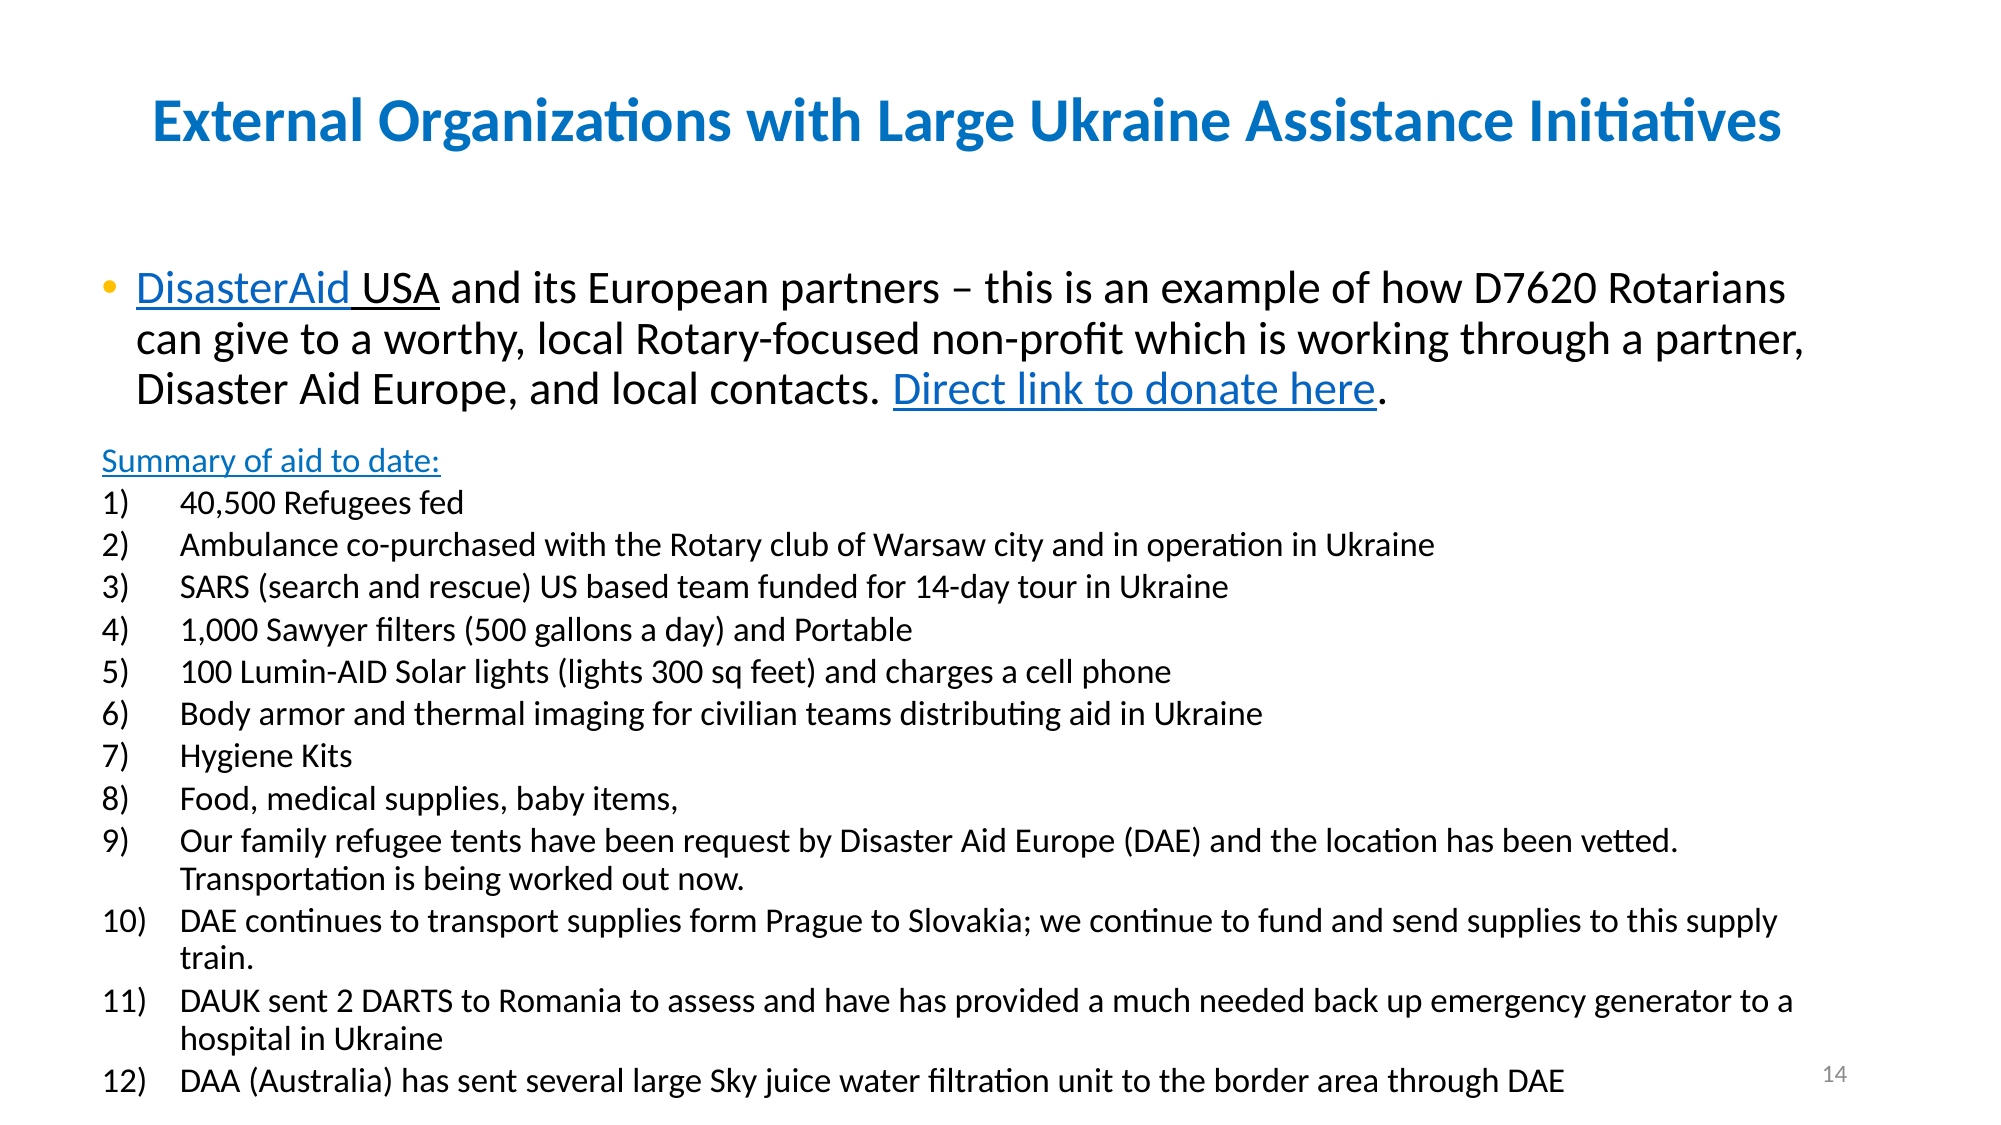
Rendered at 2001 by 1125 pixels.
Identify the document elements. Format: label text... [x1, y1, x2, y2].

slide_number 14 [1412, 1042, 1863, 1103]
list DisasterAid USA and its European partners – this is an example of how D7620 Rotarians can give to a worthy, local Rotary-focused non-profit which is working through a partner, Disaster Aid Europe, and local contacts. Direct link to donate here. Summary of aid to date: 40,500 Refugees fed Ambulance co-purchased with the Rotary club of Warsaw city and in operation in Ukraine SARS (search and rescue) US based team funded for 14-day tour in Ukraine 1,000 Sawyer filters (500 gallons a day) and Portable 100 Lumin-AID Solar lights (lights 300 sq feet) and charges a cell phone Body armor and thermal imaging for civilian teams distributing aid in Ukraine Hygiene Kits Food, medical supplies, baby items, Our family refugee tents have been request by Disaster Aid Europe (DAE) and the location has been vetted. Transportation is being worked out now. DAE continues to transport supplies form Prague to Slovakia; we continue to fund and send supplies to this supply train. DAUK sent 2 DARTS to Romania to assess and have has provided a much needed back up emergency generator to a hospital in Ukraine DAA (Australia) has sent several large Sky juice water filtration unit to the border area through DAE [86, 256, 1875, 1125]
title External Organizations with Large Ukraine Assistance Initiatives [137, 49, 1863, 256]
